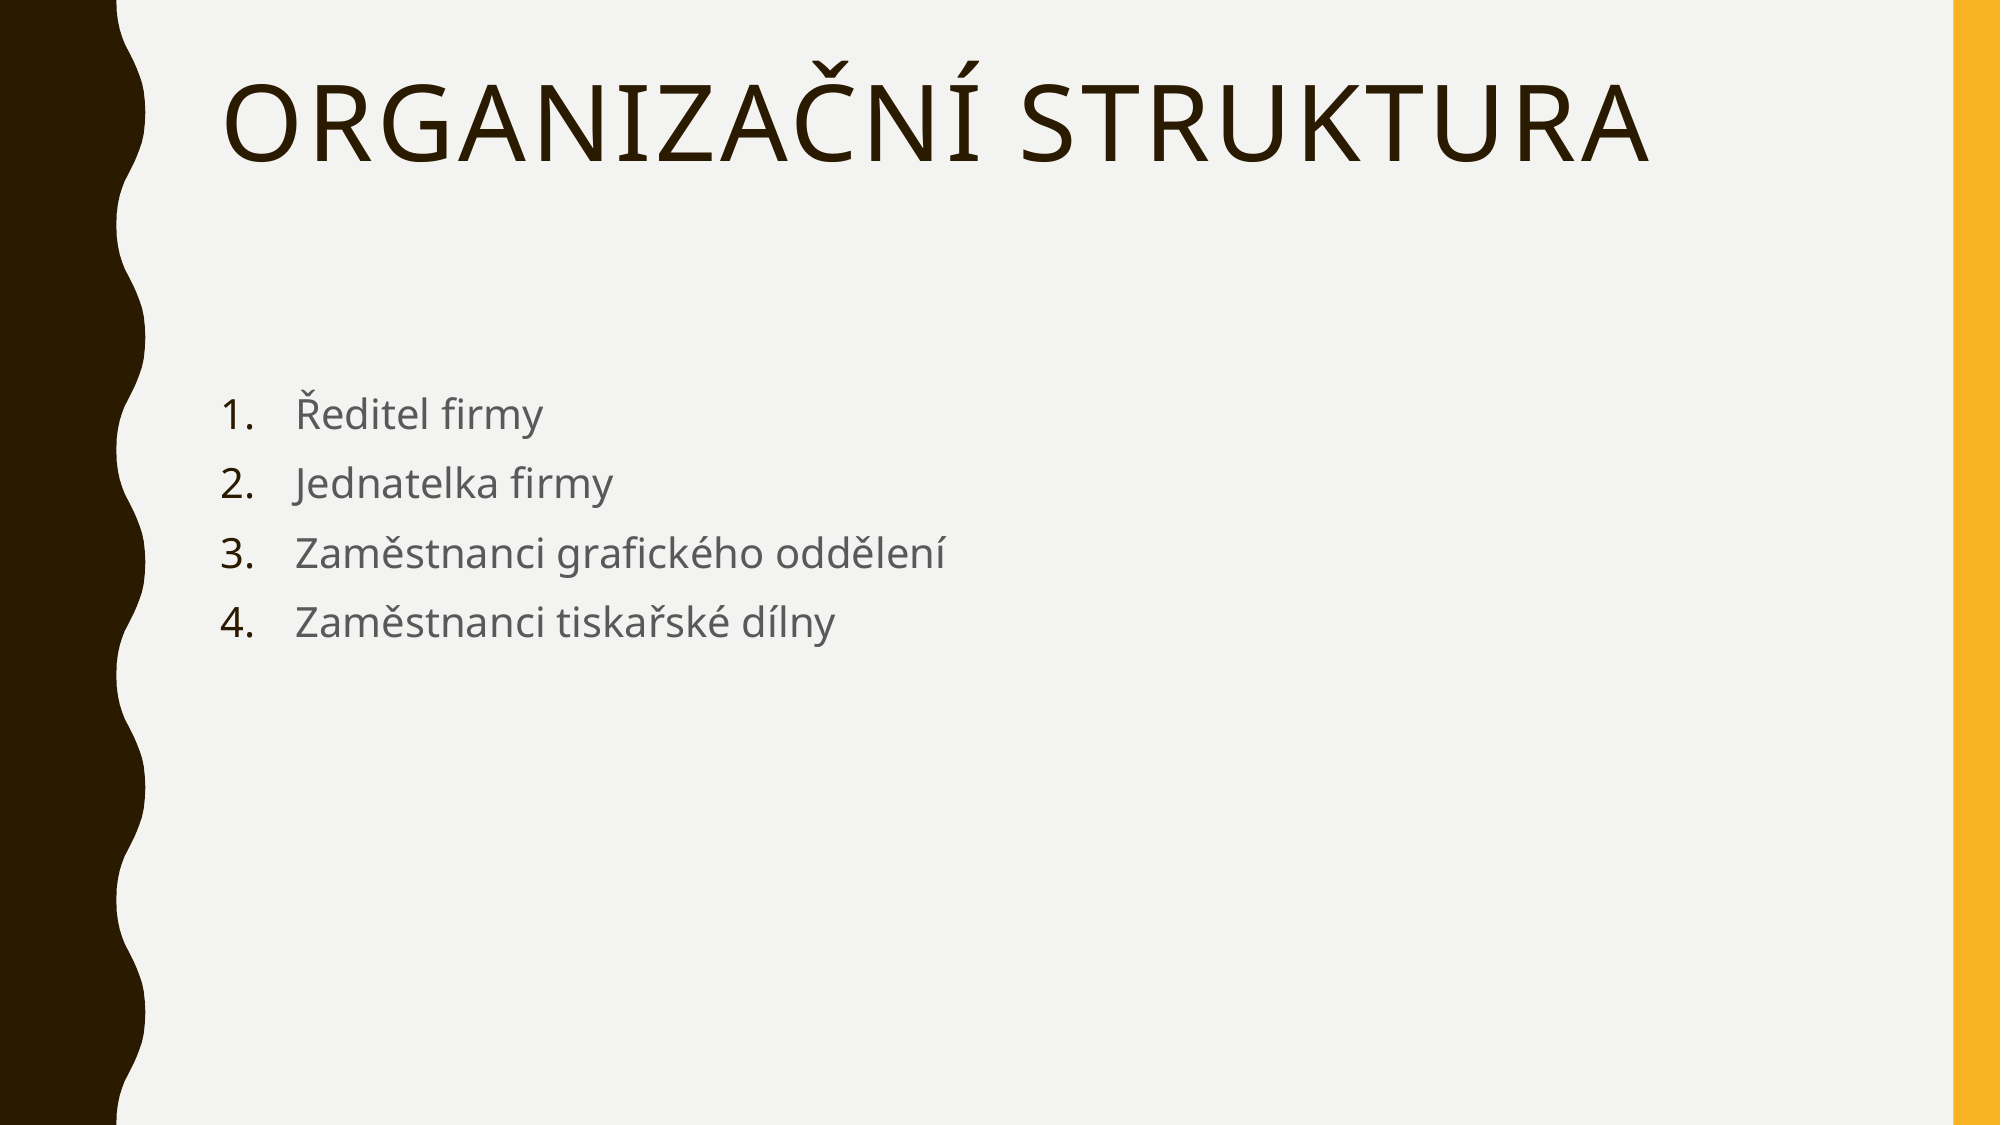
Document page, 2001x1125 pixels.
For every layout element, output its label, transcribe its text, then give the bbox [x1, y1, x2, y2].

title Organizační struktura [205, 62, 1875, 308]
list Ředitel firmy Jednatelka firmy Zaměstnanci grafického oddělení Zaměstnanci tiskařské dílny [205, 375, 1875, 965]
